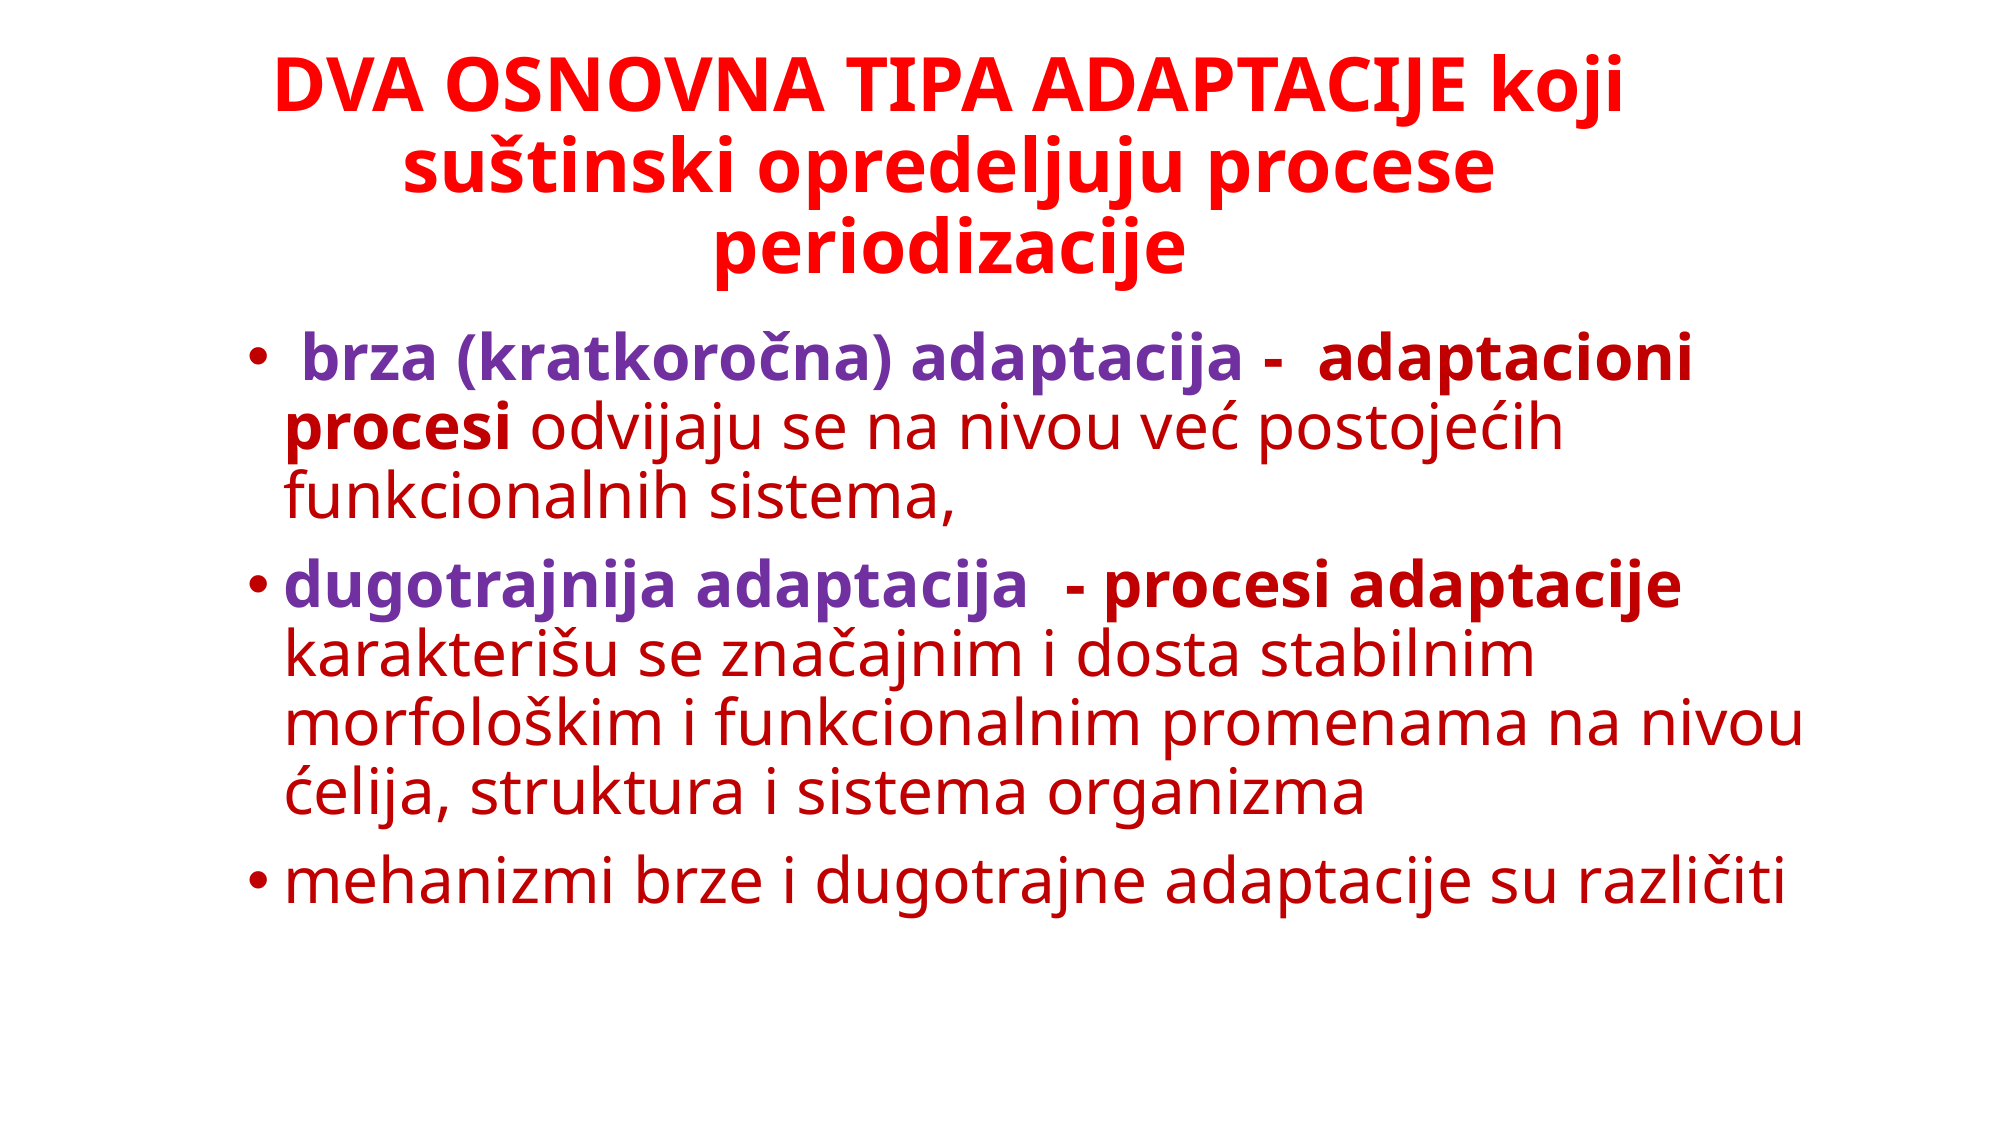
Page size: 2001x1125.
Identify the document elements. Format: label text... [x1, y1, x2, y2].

title DVA OSNOVNA TIPA ADAPTACIJE koji suštinski opredeljuju procese periodizacije [232, 59, 1668, 278]
list brza (kratkoročna) adaptacija - adaptacioni procesi odvijaju se na nivou već postojećih funkcionalnih sistema, dugotrajnija adaptacija - procesi adaptacije karakterišu se značajnim i dosta stabilnim morfološkim i funkcionalnim promenama na nivou ćelija, struktura i sistema organizma mehanizmi brze i dugotrajne adaptacije su različiti [232, 317, 1833, 933]
